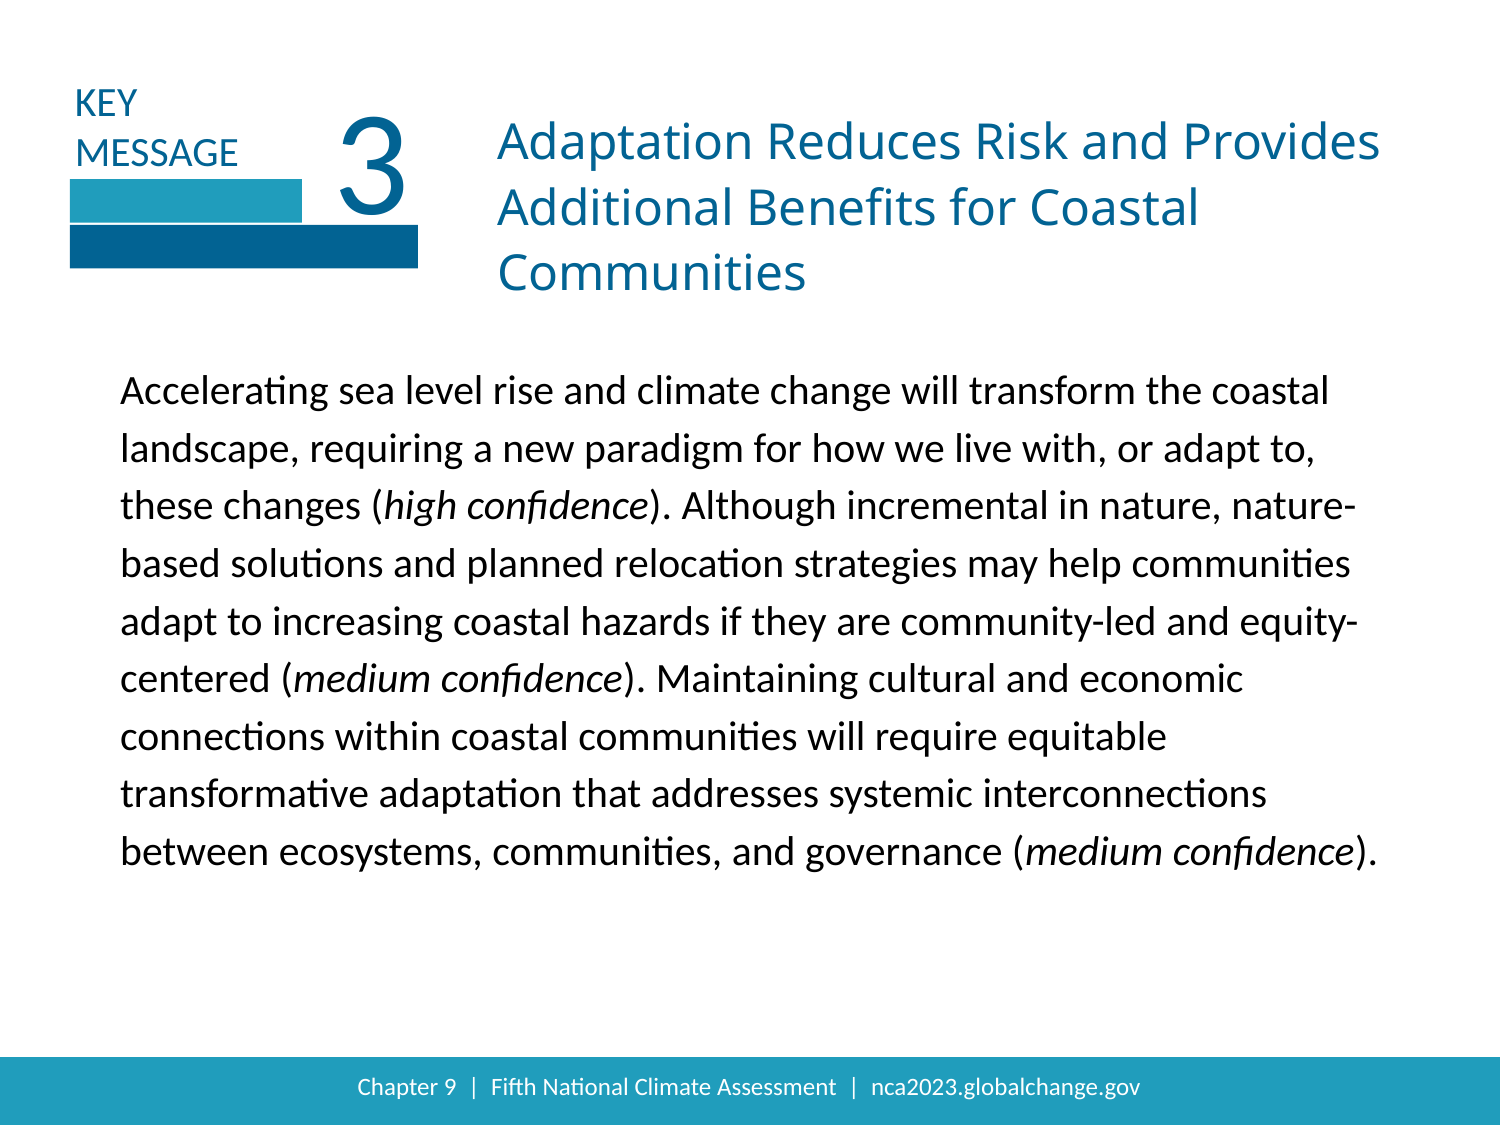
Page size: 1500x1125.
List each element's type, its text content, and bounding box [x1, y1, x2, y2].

list 3 [319, 77, 413, 205]
list Adaptation Reduces Risk and Provides Additional Benefits for Coastal Communities [482, 95, 1397, 310]
list Accelerating sea level rise and climate change will transform the coastal landscape, requiring a new paradigm for how we live with, or adapt to, these changes (high confidence). Although incremental in nature, nature-based solutions and planned relocation strategies may help communities adapt to increasing coastal hazards if they are community-led and equity-centered (medium confidence). Maintaining cultural and economic connections within coastal communities will require equitable transformative adaptation that addresses systemic interconnections between ecosystems, communities, and governance (medium confidence). [103, 348, 1397, 1014]
